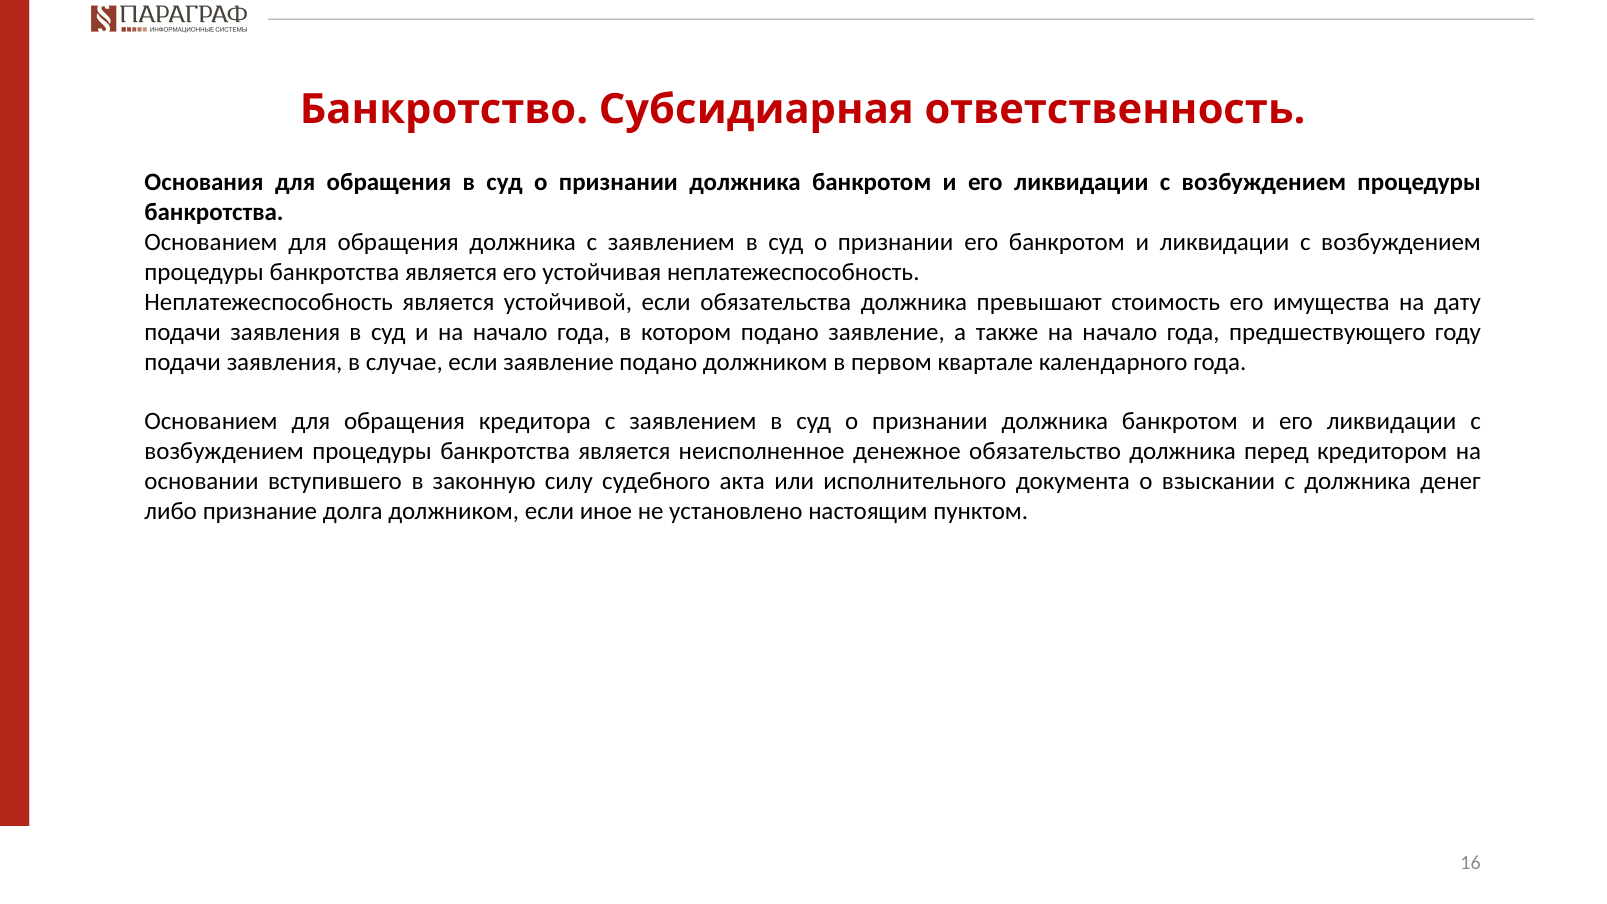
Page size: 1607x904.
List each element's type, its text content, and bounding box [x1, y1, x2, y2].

slide_number 16 [1134, 837, 1496, 886]
picture [0, 0, 1607, 826]
